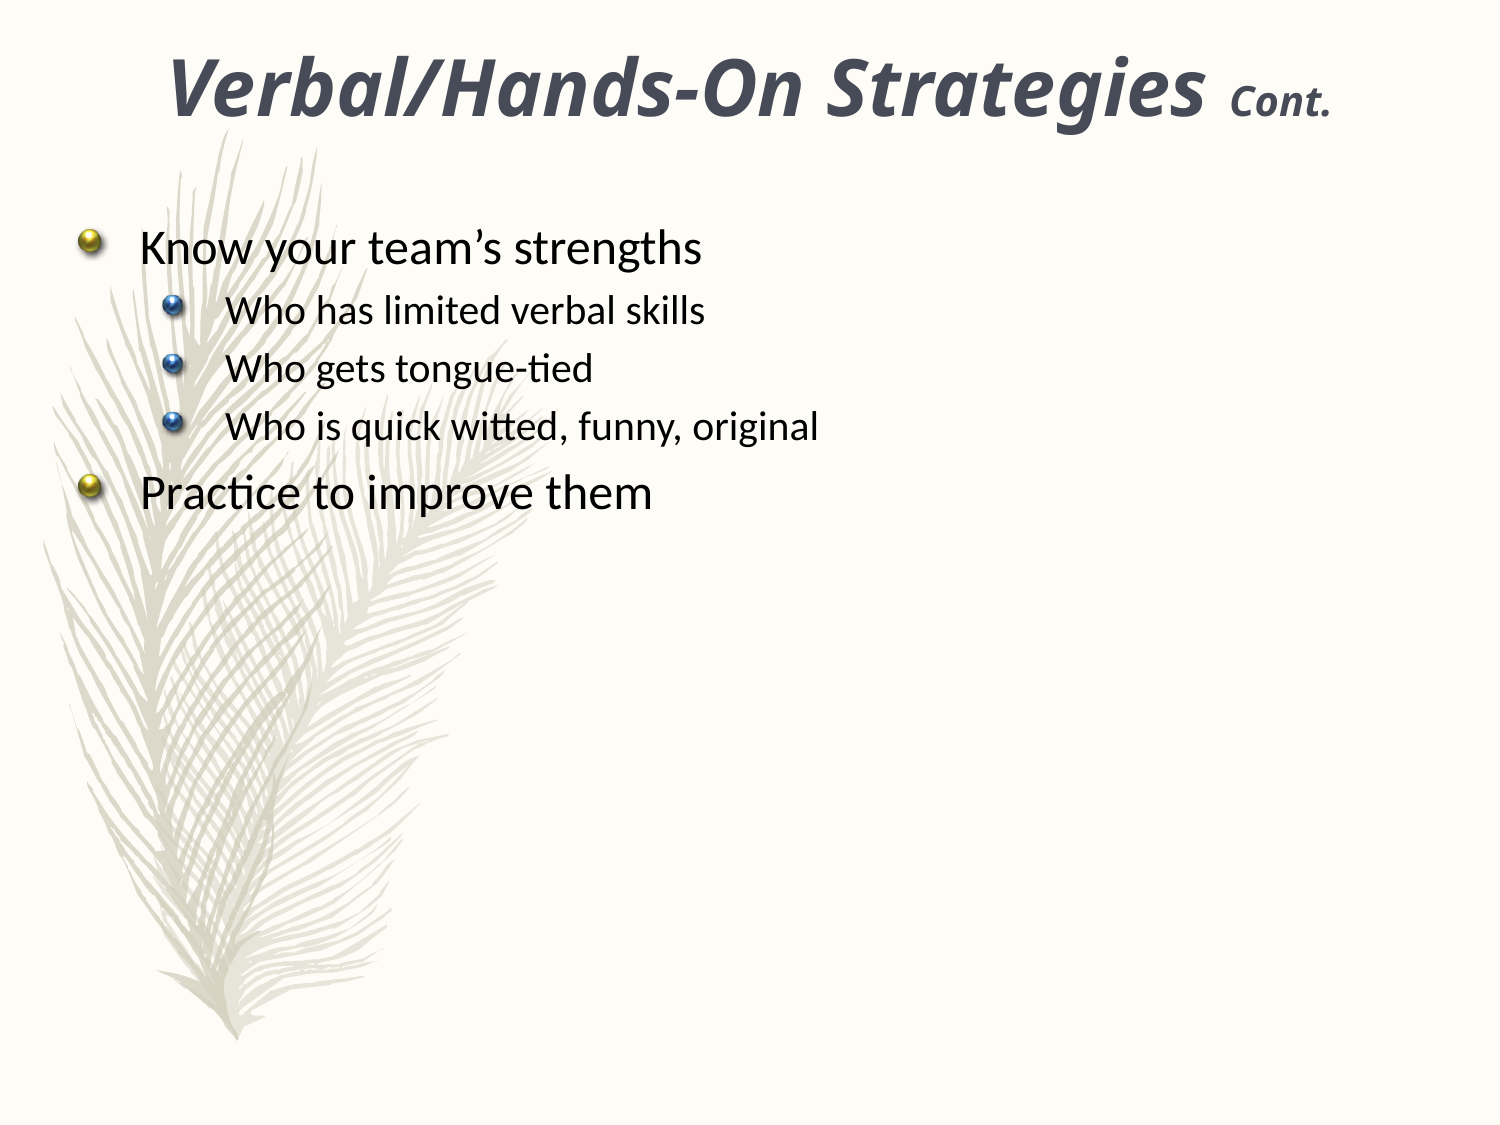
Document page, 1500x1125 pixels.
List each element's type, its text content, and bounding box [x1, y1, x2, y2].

picture [74, 471, 110, 507]
picture [159, 292, 190, 323]
text_box Know your team’s strengths Who has limited verbal skills Who gets tongue-tied Who is quick witted, funny, original Practice to improve them [74, 214, 1425, 520]
title Verbal/Hands-On Strategies Cont. [0, 33, 1500, 145]
picture [159, 351, 190, 381]
picture [159, 409, 190, 439]
picture [74, 226, 110, 262]
